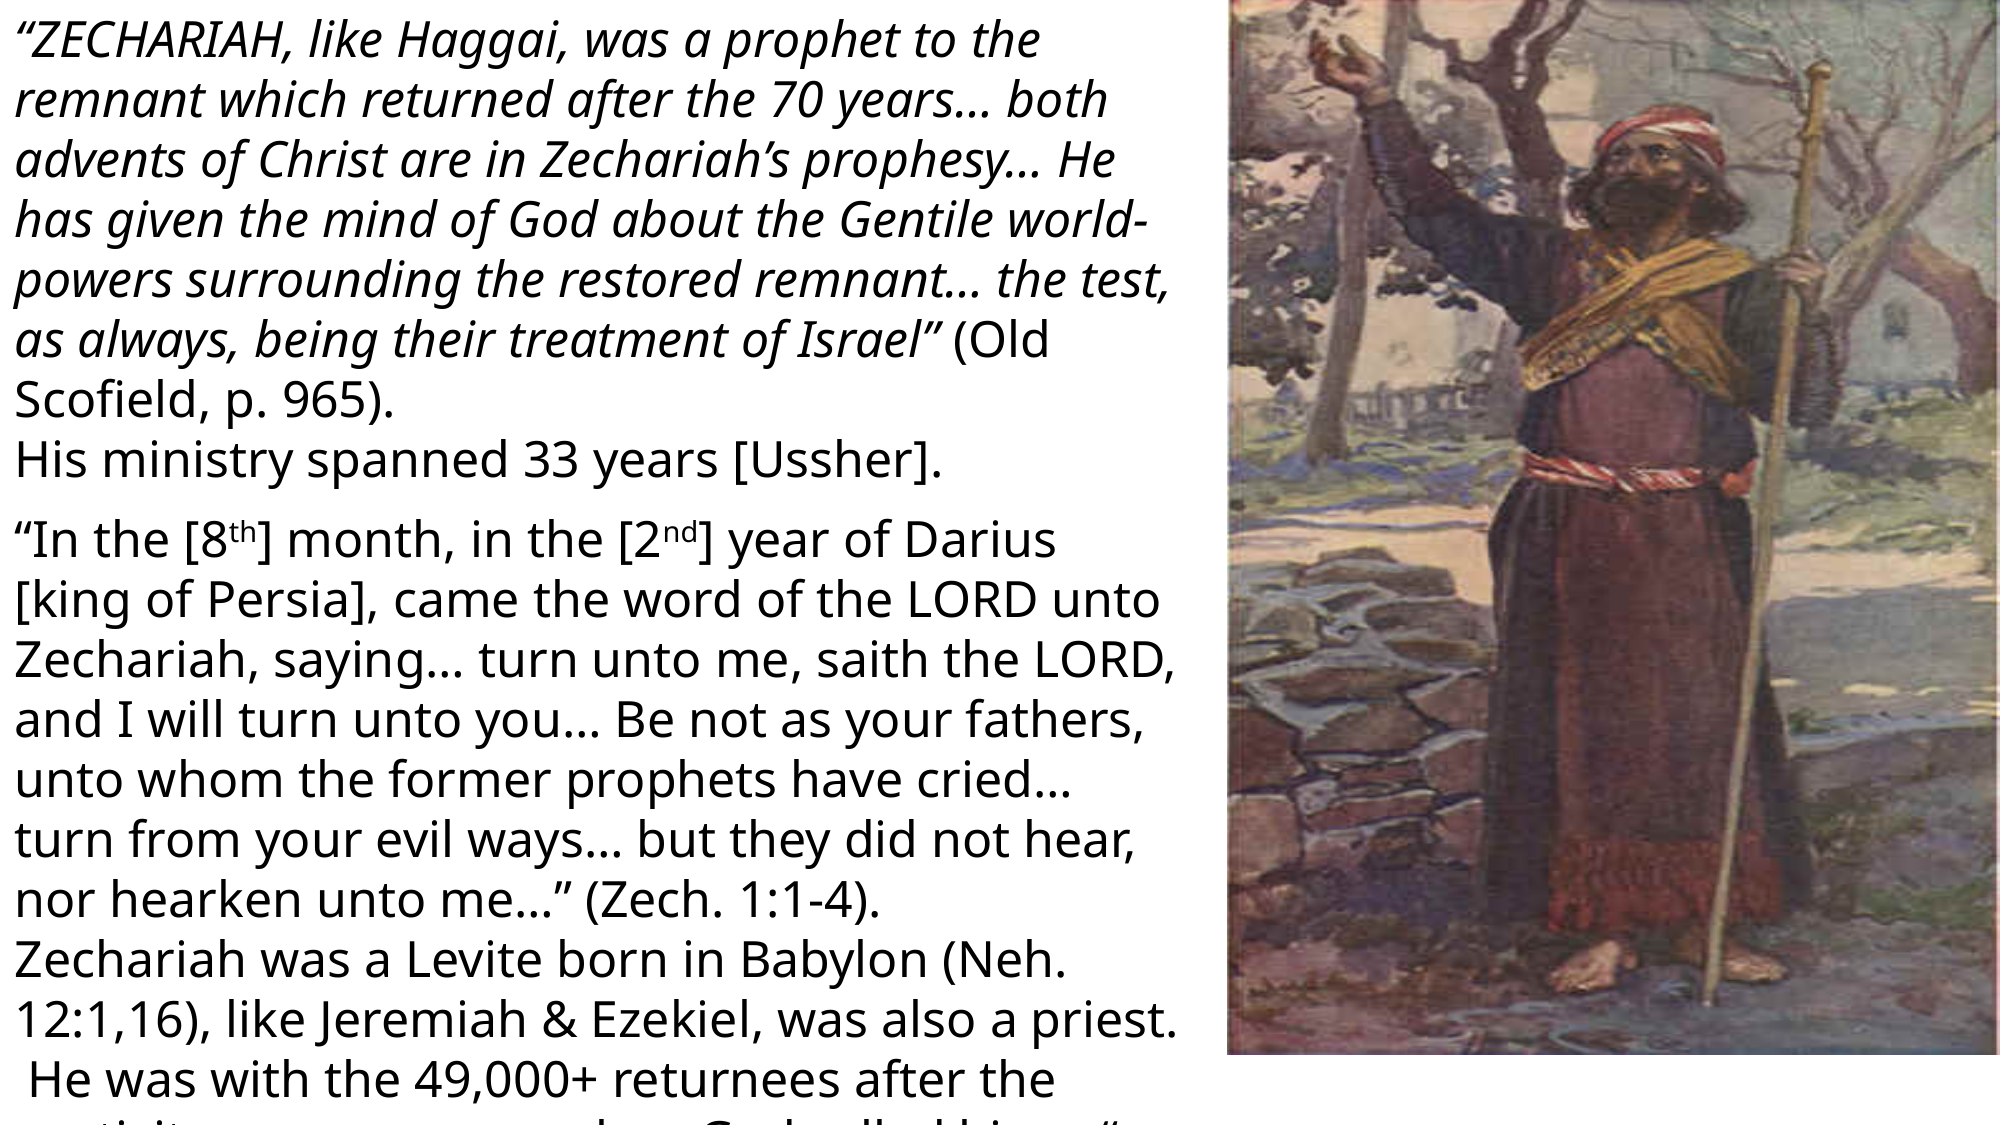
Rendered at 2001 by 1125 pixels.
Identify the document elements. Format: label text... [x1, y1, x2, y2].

picture [1227, 0, 2000, 1055]
text_box “ZECHARIAH, like Haggai, was a prophet to the remnant which returned after the 70 years… both advents of Christ are in Zechariah’s prophesy… He has given the mind of God about the Gentile world-powers surrounding the restored remnant… the test, as always, being their treatment of Israel” (Old Scofield, p. 965). His ministry spanned 33 years [Ussher]. “In the [8th] month, in the [2nd] year of Darius [king of Persia], came the word of the LORD unto Zechariah, saying… turn unto me, saith the LORD, and I will turn unto you… Be not as your fathers, unto whom the former prophets have cried… turn from your evil ways… but they did not hear, nor hearken unto me…” (Zech. 1:1-4). Zechariah was a Levite born in Babylon (Neh. 12:1,16), like Jeremiah & Ezekiel, was also a priest. He was with the 49,000+ returnees after the captivity, a young man when God called him – “… speak to this young man” (2:4). [0, 0, 1195, 1125]
